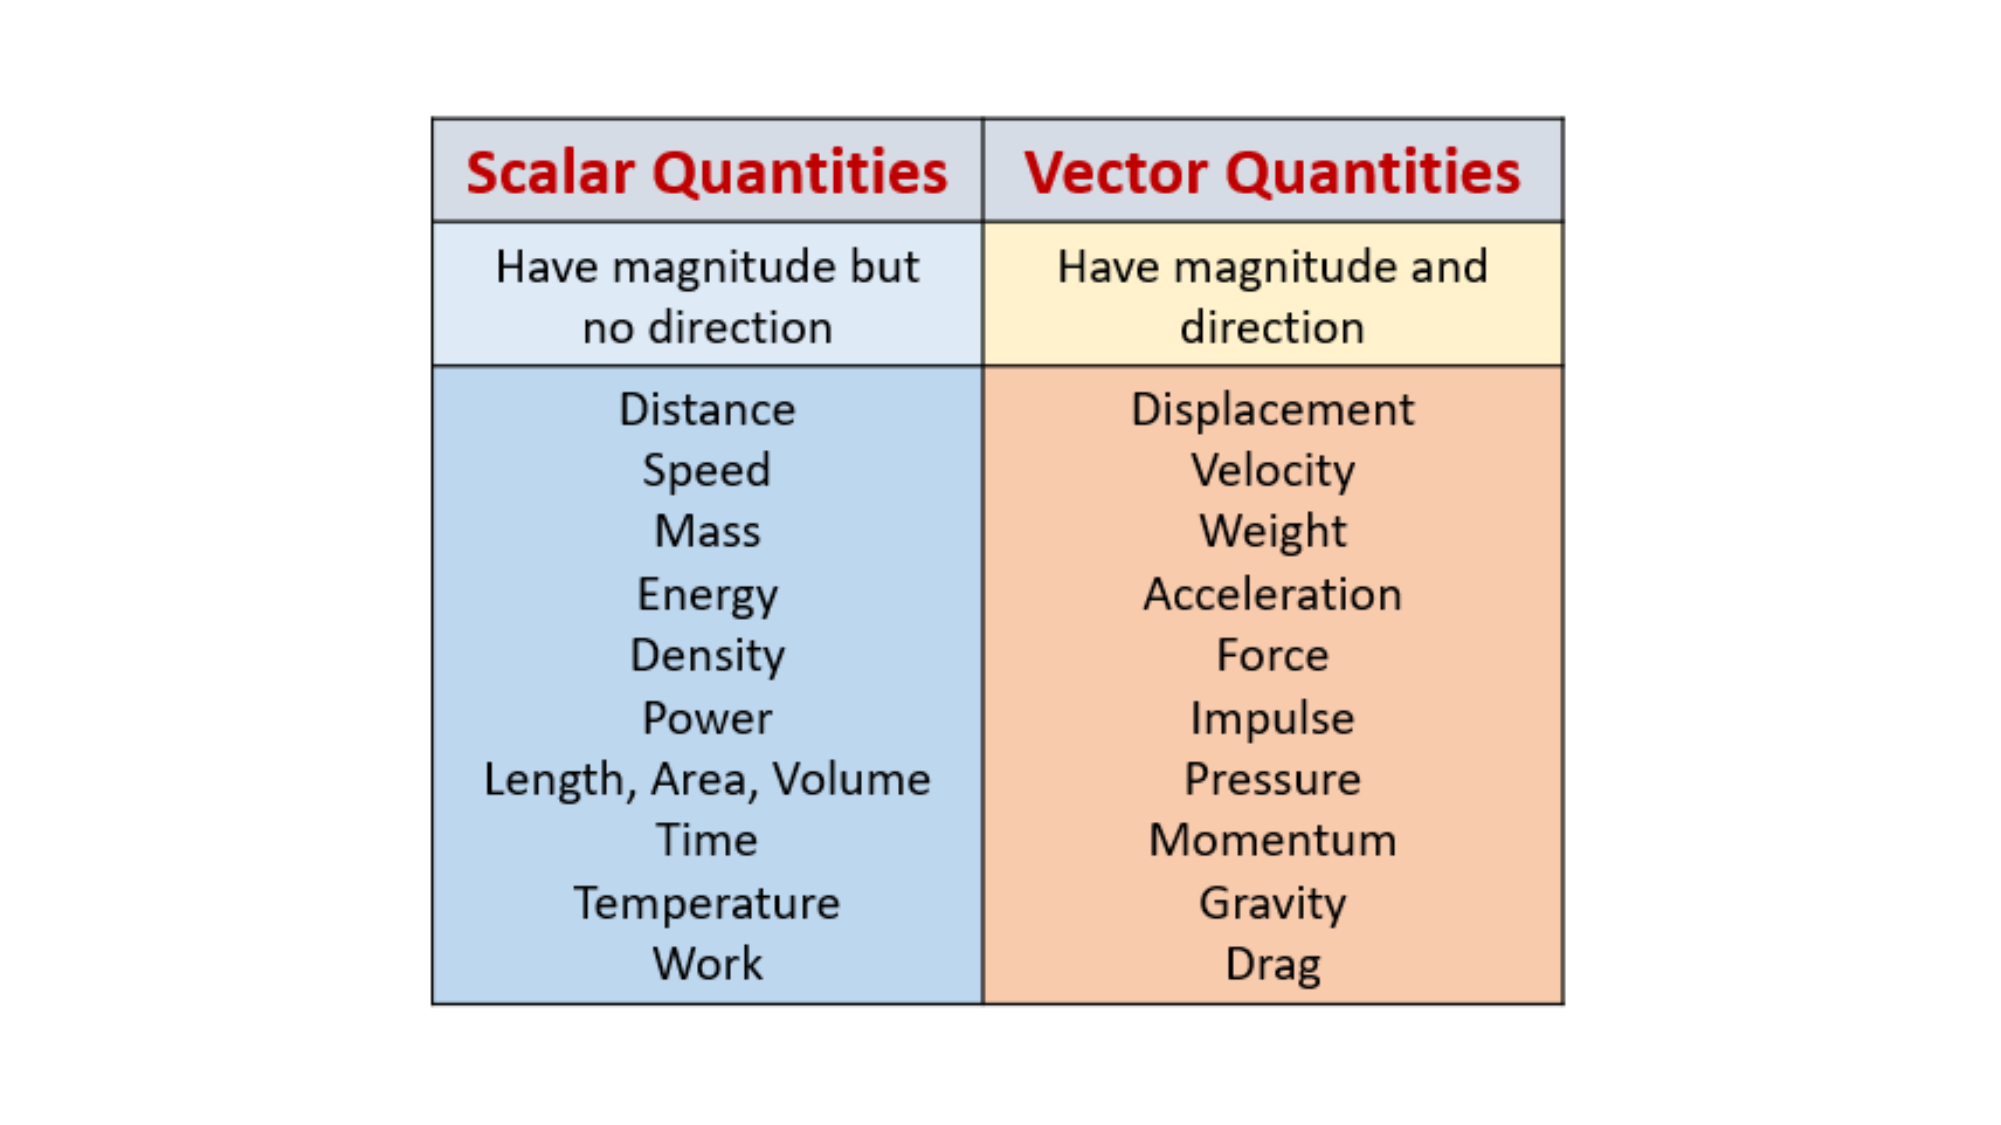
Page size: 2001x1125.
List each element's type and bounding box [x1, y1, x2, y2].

list [420, 105, 1580, 1020]
